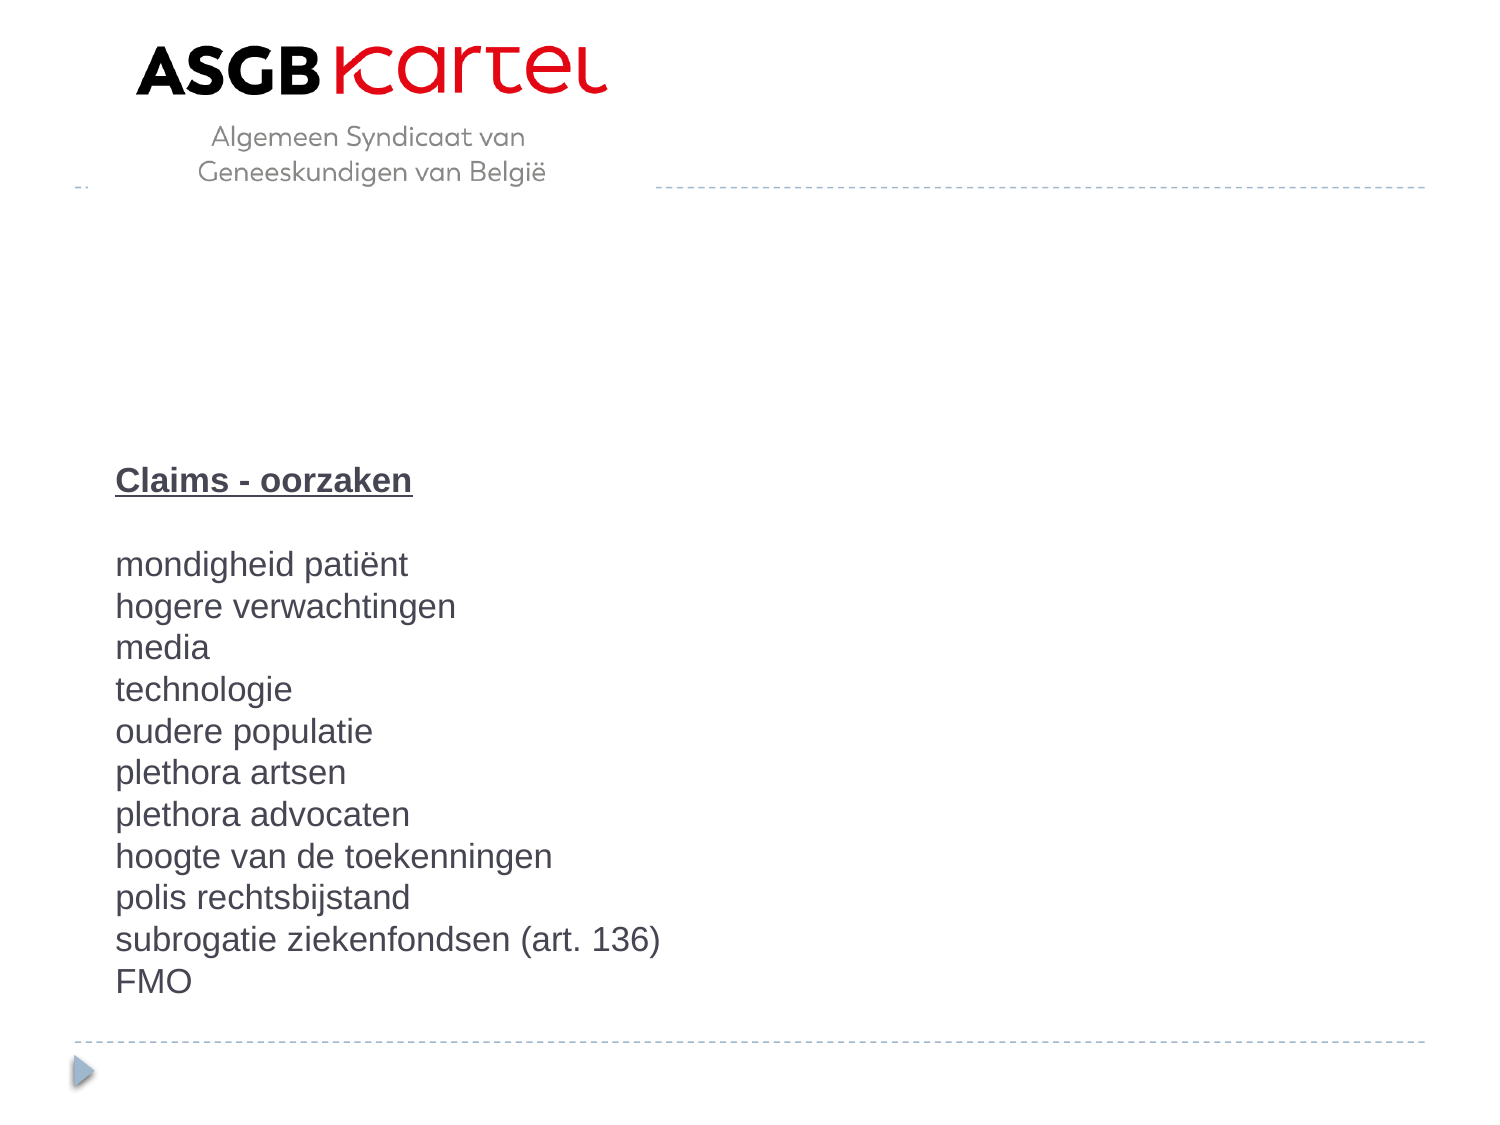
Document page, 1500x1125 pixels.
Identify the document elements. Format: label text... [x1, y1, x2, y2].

picture [88, 0, 656, 230]
title Claims - oorzaken mondigheid patiënt hogere verwachtingen media technologie oudere populatie plethora artsen plethora advocaten hoogte van de toekenningen polis rechtsbijstand subrogatie ziekenfondsen (art. 136) FMO [100, 243, 1313, 1008]
